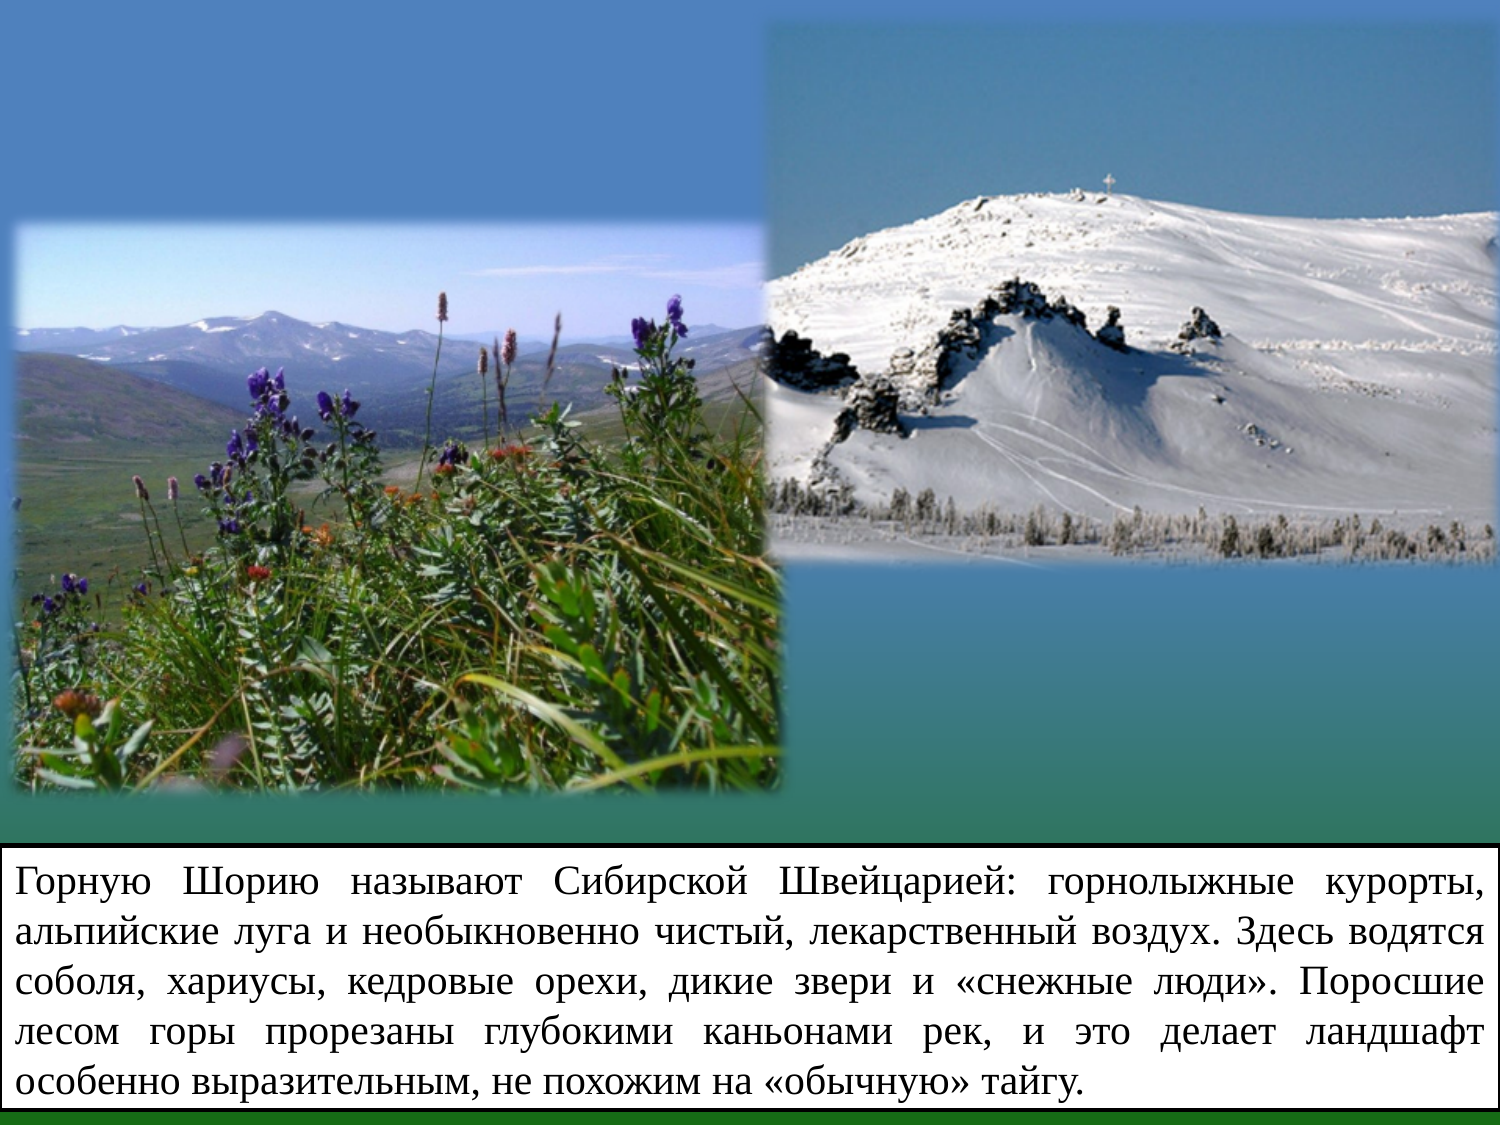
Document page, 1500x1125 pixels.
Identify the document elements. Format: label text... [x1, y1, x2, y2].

text_box Горную Шорию называют Сибирской Швейцарией: горнолыжные курорты, альпийские луга и необыкновенно чистый, лекарственный воздух. Здесь водятся соболя, хариусы, кедровые орехи, дикие звери и «снежные люди». Поросшие лесом горы прорезаны глубокими каньонами рек, и это делает ландшафт особенно выразительным, не похожим на «обычную» тайгу. [0, 843, 1500, 1112]
picture [0, 2, 1500, 809]
